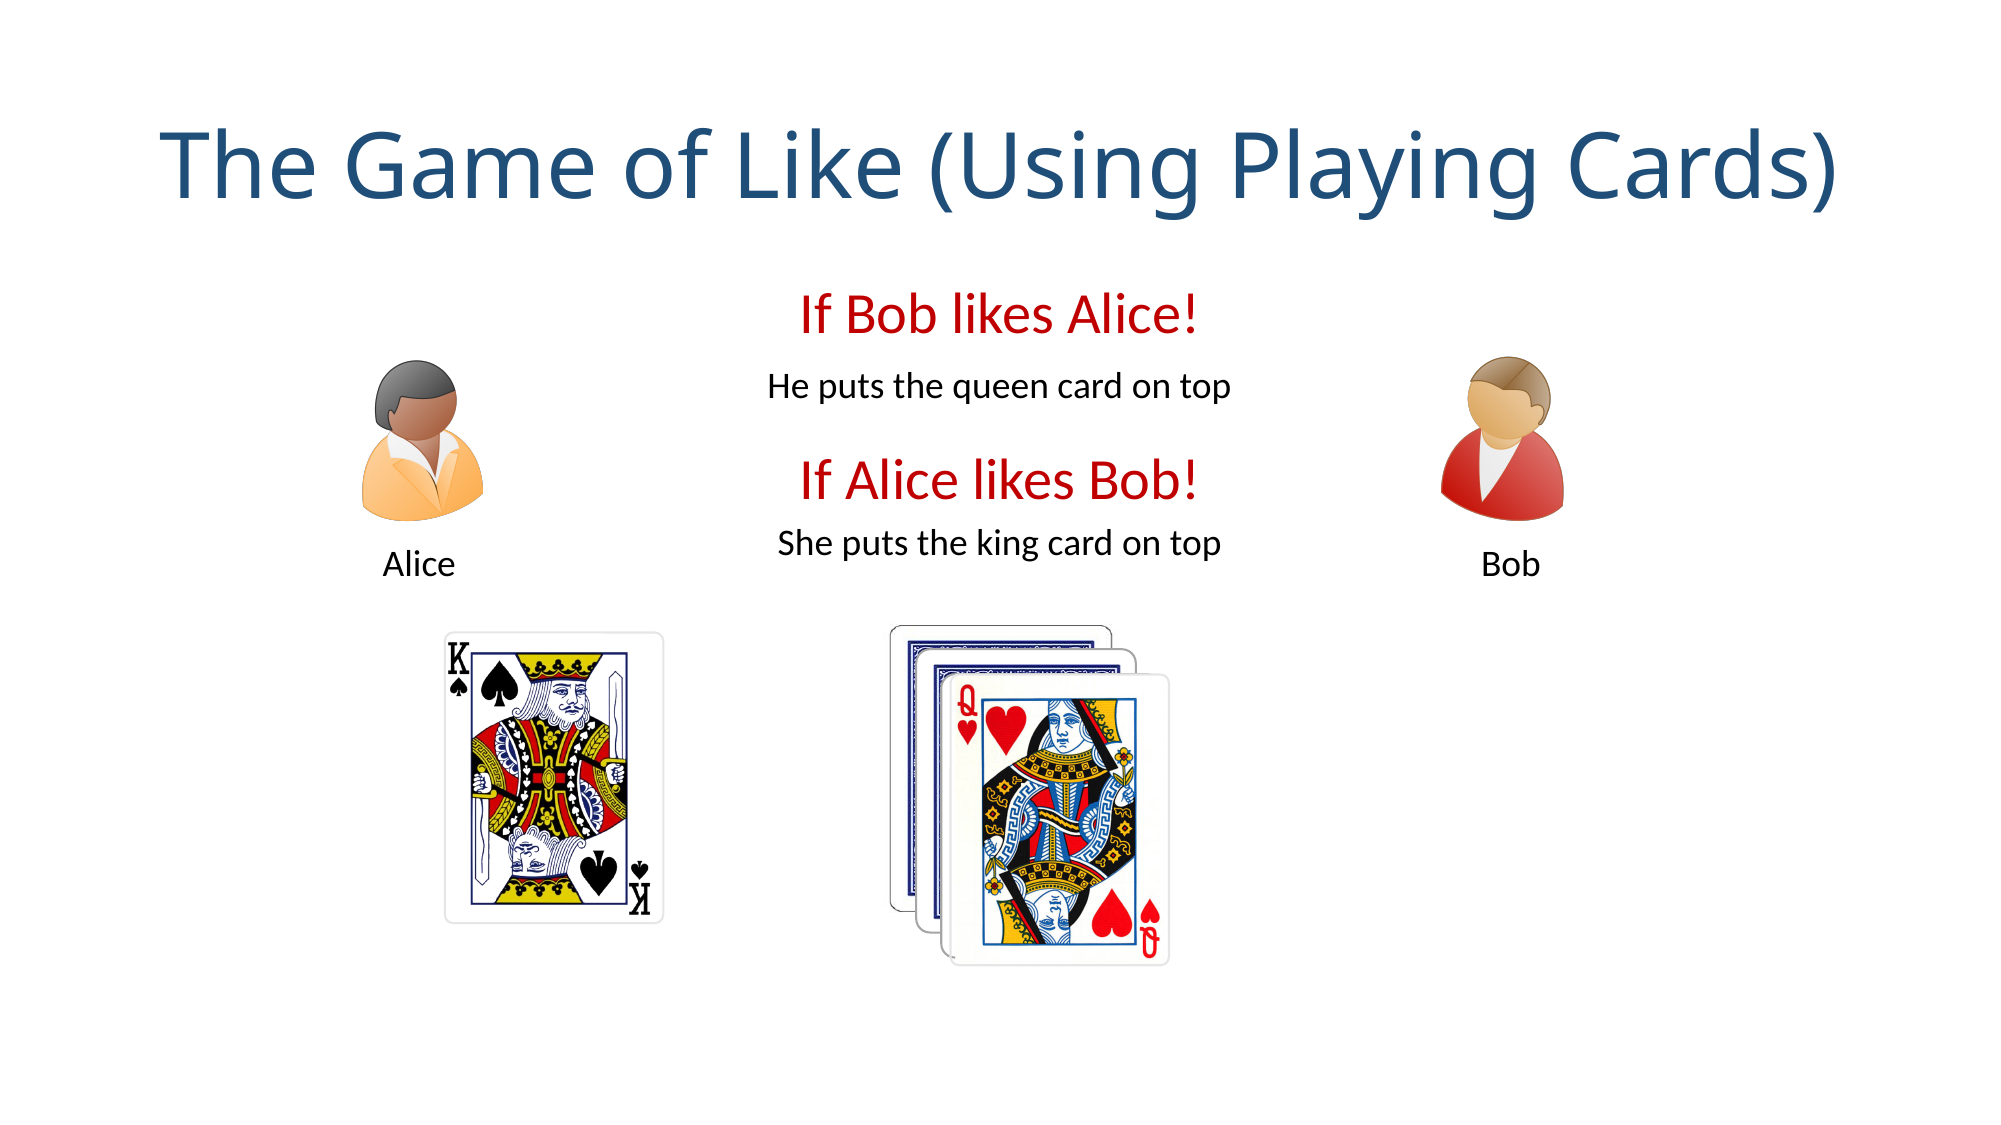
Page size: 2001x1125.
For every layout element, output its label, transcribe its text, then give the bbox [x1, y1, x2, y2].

picture [883, 617, 1117, 919]
picture [1441, 356, 1576, 533]
text_box She puts the king card on top [762, 510, 1238, 571]
text_box Bob [1466, 533, 1557, 592]
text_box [950, 674, 1169, 966]
text_box He puts the queen card on top [752, 353, 1248, 414]
text_box Alice [367, 533, 471, 592]
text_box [438, 627, 664, 924]
text_box If Alice likes Bob! [784, 433, 1216, 510]
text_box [941, 674, 950, 958]
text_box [916, 649, 1136, 933]
text_box If Bob likes Alice! [784, 267, 1216, 353]
picture [350, 356, 483, 533]
title The Game of Like (Using Playing Cards) [137, 59, 1863, 278]
